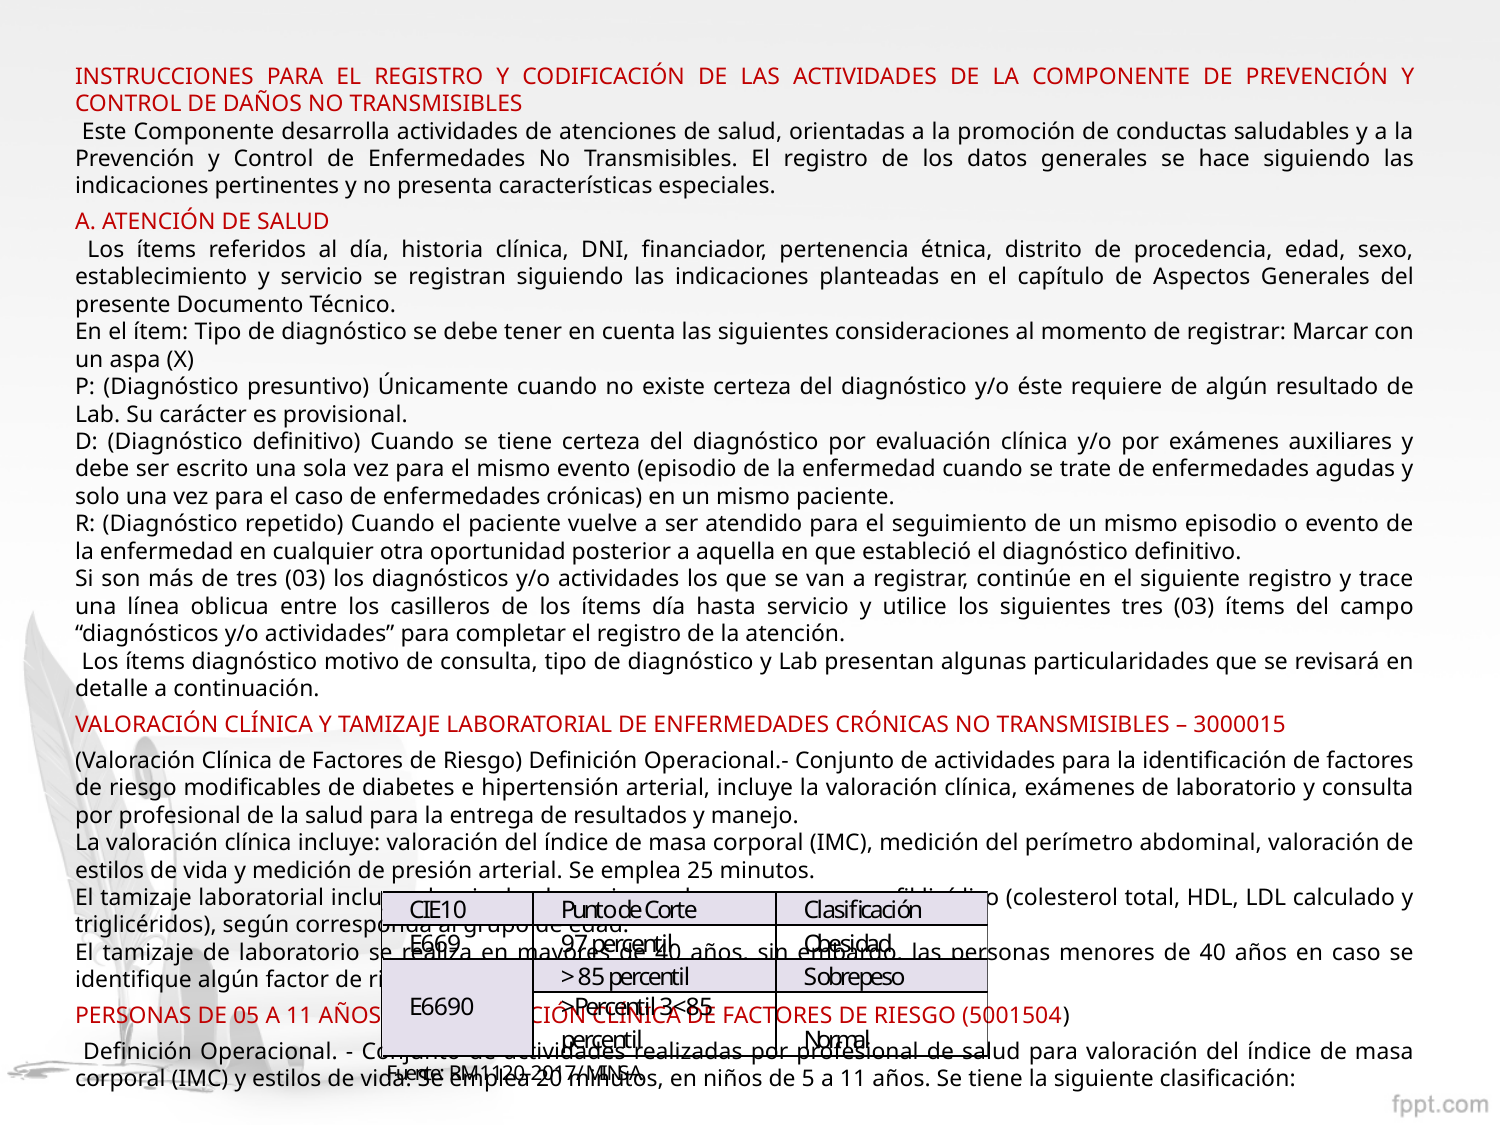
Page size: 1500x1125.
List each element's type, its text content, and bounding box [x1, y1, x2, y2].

text_box INSTRUCCIONES PARA EL REGISTRO Y CODIFICACIÓN DE LAS ACTIVIDADES DE LA COMPONENTE DE PREVENCIÓN Y CONTROL DE DAÑOS NO TRANSMISIBLES Este Componente desarrolla actividades de atenciones de salud, orientadas a la promoción de conductas saludables y a la Prevención y Control de Enfermedades No Transmisibles. El registro de los datos generales se hace siguiendo las indicaciones pertinentes y no presenta características especiales. A. ATENCIÓN DE SALUD Los ítems referidos al día, historia clínica, DNI, financiador, pertenencia étnica, distrito de procedencia, edad, sexo, establecimiento y servicio se registran siguiendo las indicaciones planteadas en el capítulo de Aspectos Generales del presente Documento Técnico. En el ítem: Tipo de diagnóstico se debe tener en cuenta las siguientes consideraciones al momento de registrar: Marcar con un aspa (X) P: (Diagnóstico presuntivo) Únicamente cuando no existe certeza del diagnóstico y/o éste requiere de algún resultado de Lab. Su carácter es provisional. D: (Diagnóstico definitivo) Cuando se tiene certeza del diagnóstico por evaluación clínica y/o por exámenes auxiliares y debe ser escrito una sola vez para el mismo evento (episodio de la enfermedad cuando se trate de enfermedades agudas y solo una vez para el caso de enfermedades crónicas) en un mismo paciente. R: (Diagnóstico repetido) Cuando el paciente vuelve a ser atendido para el seguimiento de un mismo episodio o evento de la enfermedad en cualquier otra oportunidad posterior a aquella en que estableció el diagnóstico definitivo. Si son más de tres (03) los diagnósticos y/o actividades los que se van a registrar, continúe en el siguiente registro y trace una línea oblicua entre los casilleros de los ítems día hasta servicio y utilice los siguientes tres (03) ítems del campo “diagnósticos y/o actividades” para completar el registro de la atención. Los ítems diagnóstico motivo de consulta, tipo de diagnóstico y Lab presentan algunas particularidades que se revisará en detalle a continuación. VALORACIÓN CLÍNICA Y TAMIZAJE LABORATORIAL DE ENFERMEDADES CRÓNICAS NO TRANSMISIBLES – 3000015 (Valoración Clínica de Factores de Riesgo) Definición Operacional.- Conjunto de actividades para la identificación de factores de riesgo modificables de diabetes e hipertensión arterial, incluye la valoración clínica, exámenes de laboratorio y consulta por profesional de la salud para la entrega de resultados y manejo. La valoración clínica incluye: valoración del índice de masa corporal (IMC), medición del perímetro abdominal, valoración de estilos de vida y medición de presión arterial. Se emplea 25 minutos. El tamizaje laboratorial incluye: dosaje de glucemia en plasma venoso y perfil lipídico (colesterol total, HDL, LDL calculado y triglicéridos), según corresponda al grupo de edad. El tamizaje de laboratorio se realiza en mayores de 40 años, sin embargo, las personas menores de 40 años en caso se identifique algún factor de riesgo según GPC. PERSONAS DE 05 A 11 AÑOS CON VALORACIÓN CLÍNICA DE FACTORES DE RIESGO (5001504) Definición Operacional. - Conjunto de actividades realizadas por profesional de salud para valoración del índice de masa corporal (IMC) y estilos de vida. Se emplea 20 minutos, en niños de 5 a 11 años. Se tiene la siguiente clasificación: [60, 53, 1431, 1099]
picture [380, 890, 990, 1091]
